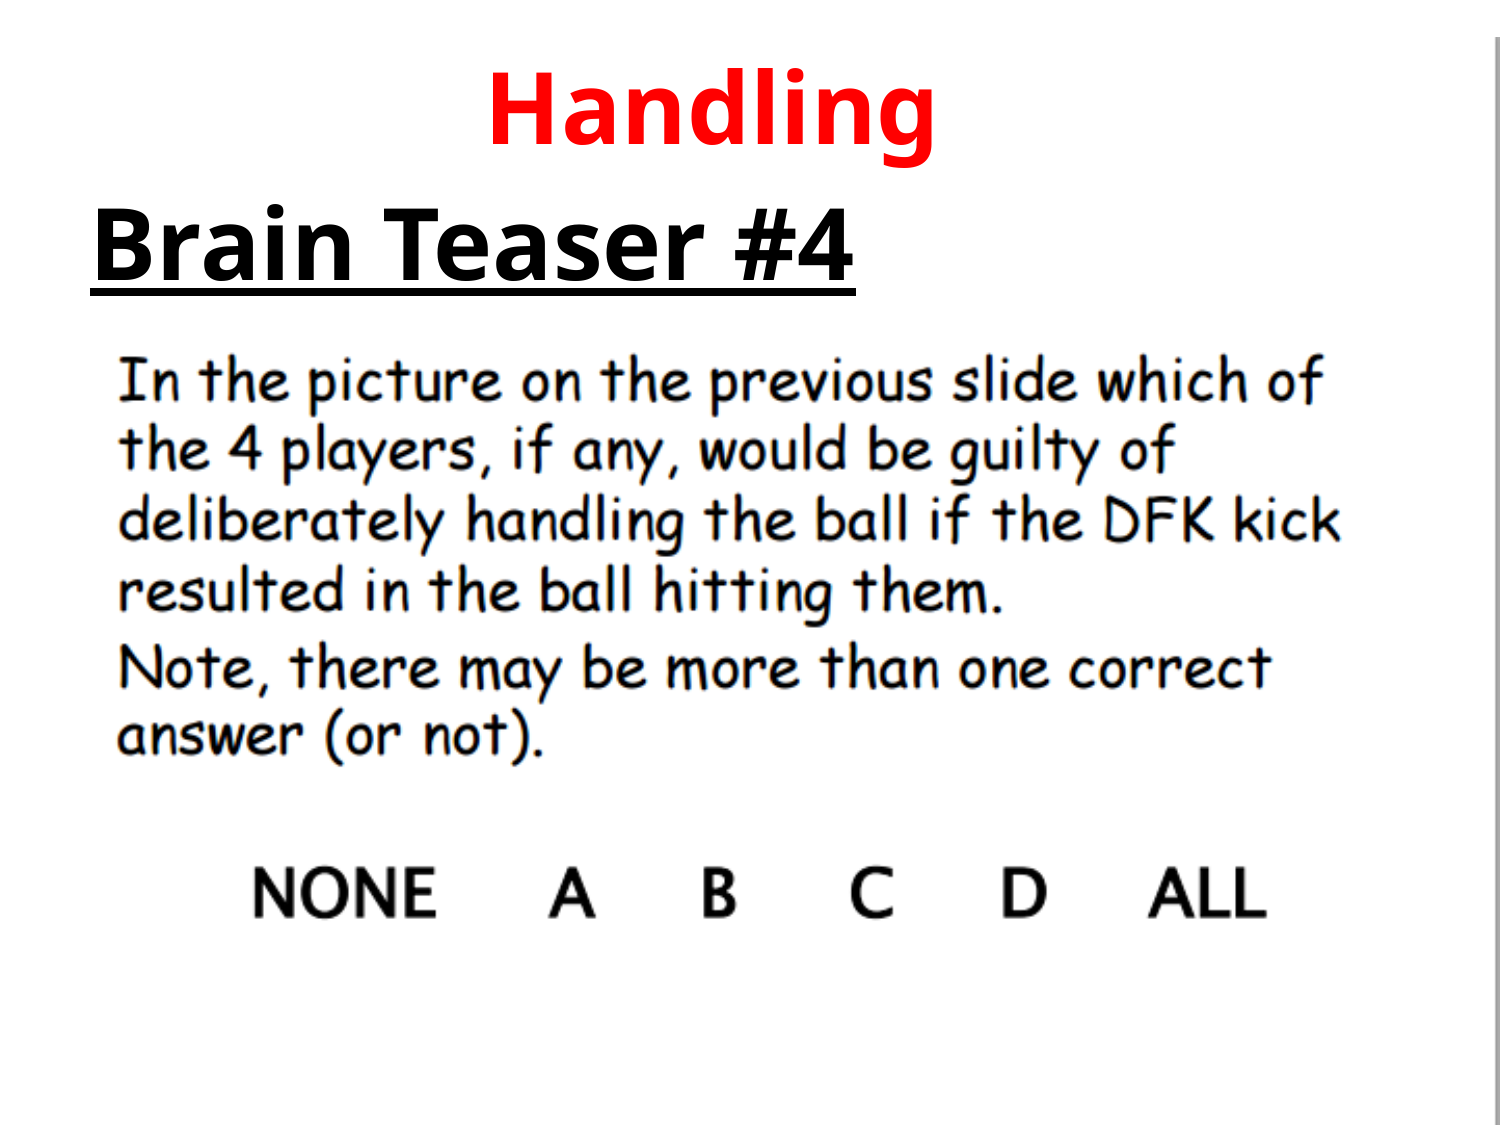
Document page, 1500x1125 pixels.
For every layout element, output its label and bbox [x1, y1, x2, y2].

list [0, 37, 1500, 1125]
